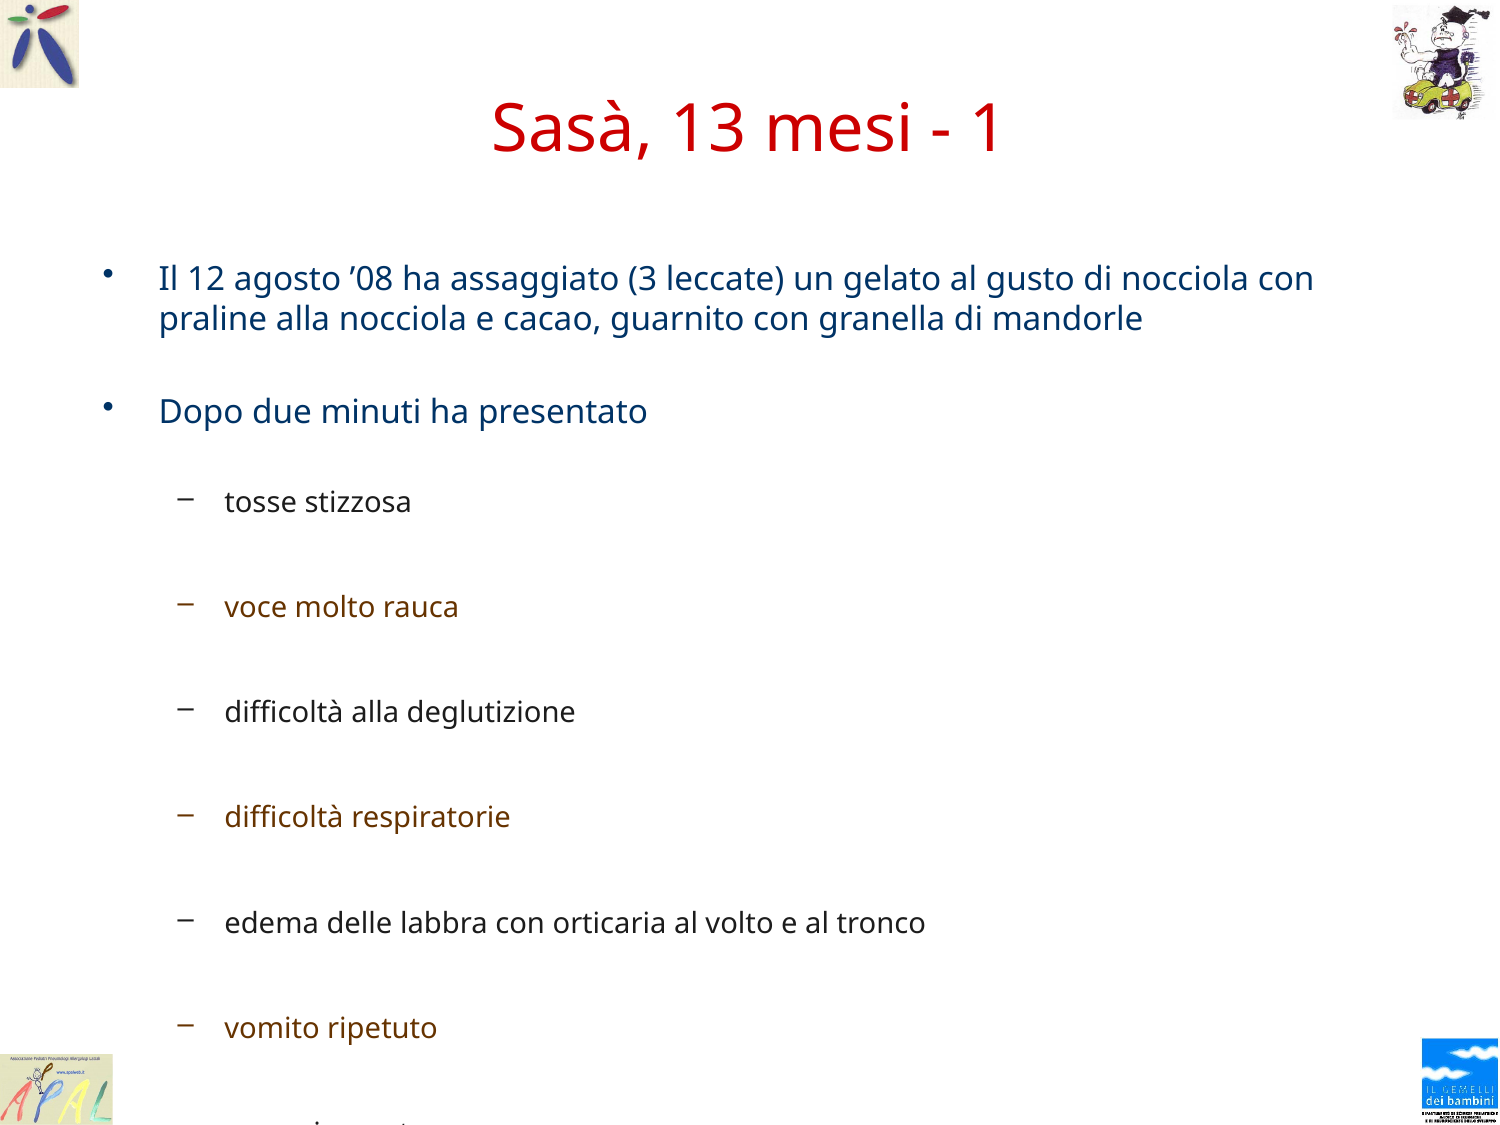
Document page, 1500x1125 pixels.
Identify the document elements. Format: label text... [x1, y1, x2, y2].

picture [1420, 1037, 1500, 1125]
picture [0, 0, 79, 88]
list Il 12 agosto ’08 ha assaggiato (3 leccate) un gelato al gusto di nocciola con praline alla nocciola e cacao, guarnito con granella di mandorle Dopo due minuti ha presentato tosse stizzosa voce molto rauca difficoltà alla deglutizione difficoltà respiratorie edema delle labbra con orticaria al volto e al tronco vomito ripetuto accasciamento [87, 249, 1426, 1051]
title Sasà, 13 mesi - 1 [112, 49, 1388, 201]
picture [1386, 0, 1500, 126]
picture [0, 1054, 113, 1125]
